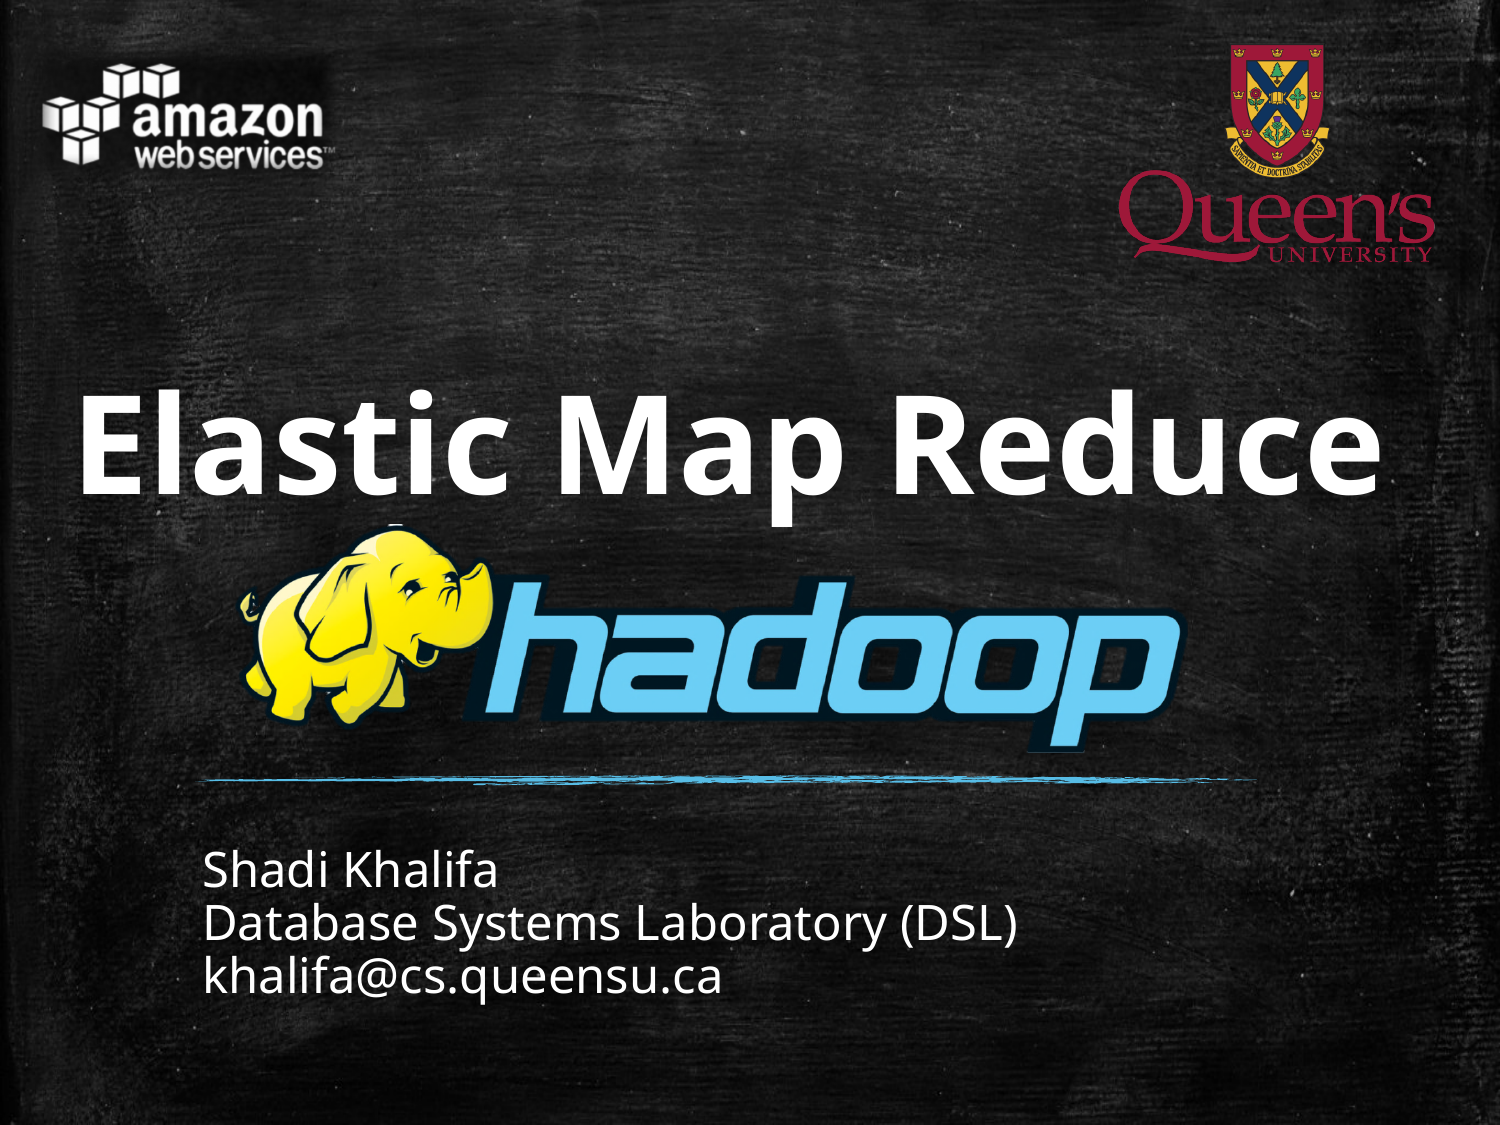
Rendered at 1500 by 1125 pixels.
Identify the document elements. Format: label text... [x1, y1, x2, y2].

picture [1074, 0, 1478, 307]
picture [24, 37, 348, 188]
text_box Elastic Map Reduce [56, 368, 1401, 532]
picture [224, 524, 1188, 753]
subtitle Shadi Khalifa Database Systems Laboratory (DSL) khalifa@cs.queensu.ca [187, 837, 1313, 1013]
